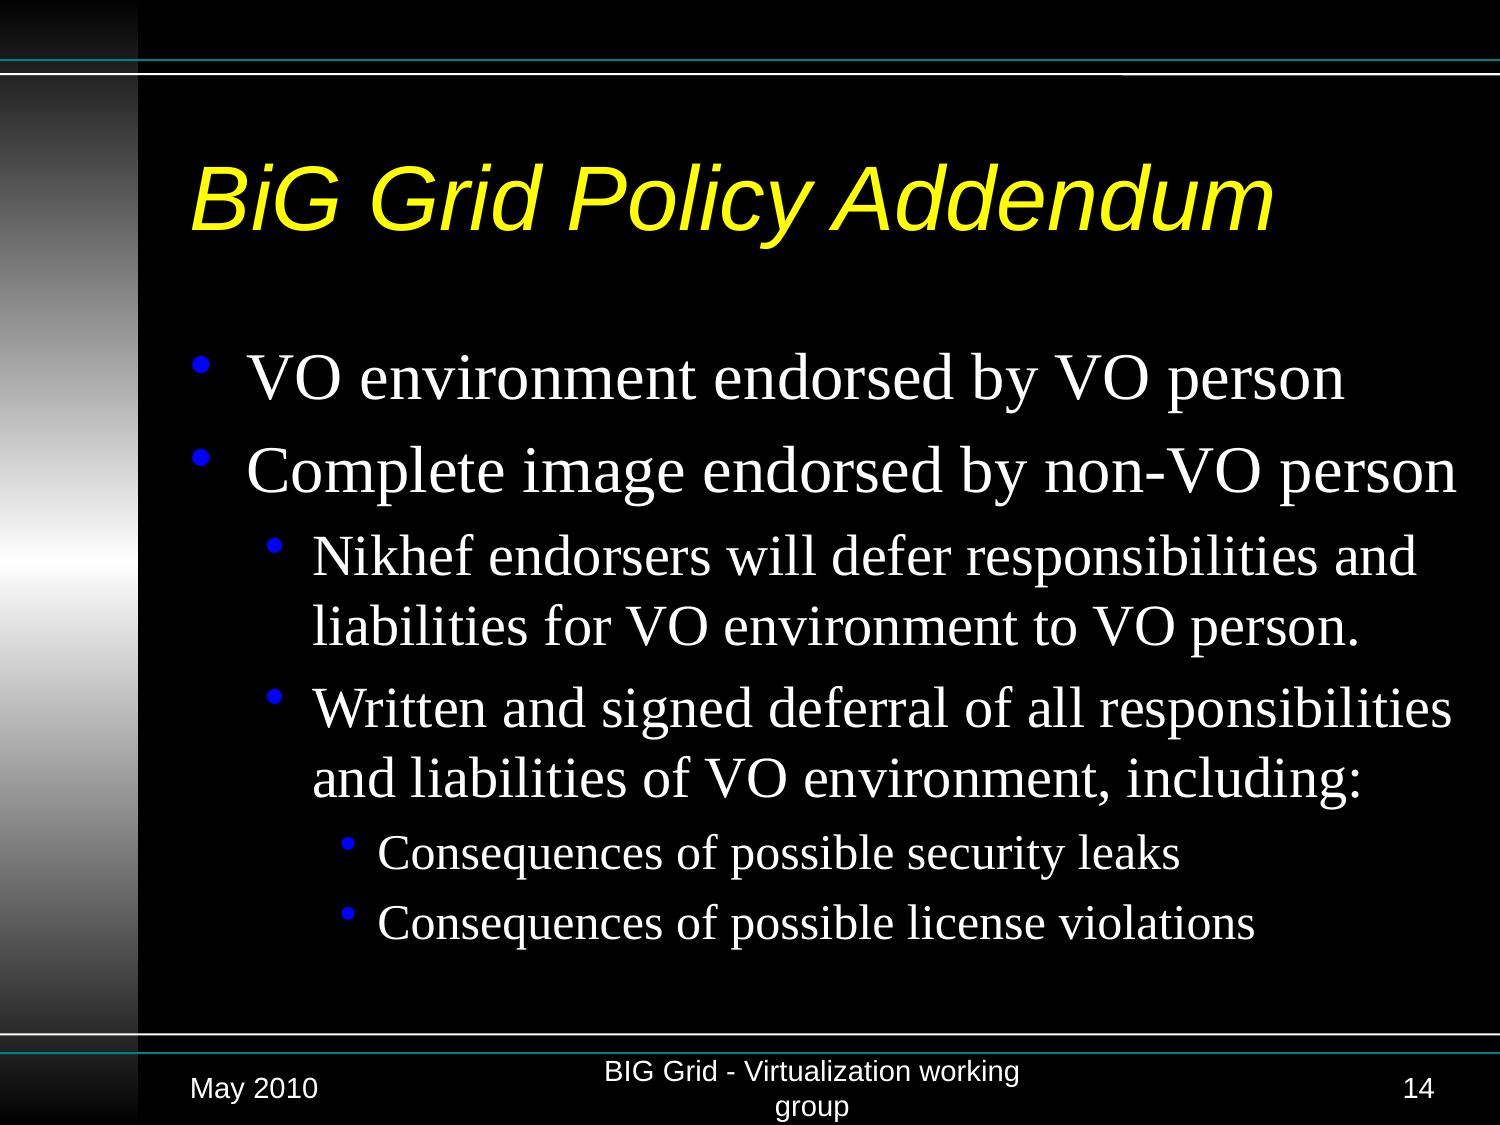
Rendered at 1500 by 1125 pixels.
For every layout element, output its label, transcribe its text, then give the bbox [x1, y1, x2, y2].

title BiG Grid Policy Addendum [174, 99, 1451, 288]
slide_number 14 [1137, 1049, 1451, 1125]
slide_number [174, 1049, 488, 1125]
list VO environment endorsed by VO person Complete image endorsed by non-VO person Nikhef endorsers will defer responsibilities and liabilities for VO environment to VO person. Written and signed deferral of all responsibilities and liabilities of VO environment, including: Consequences of possible security leaks Consequences of possible license violations [174, 324, 1500, 1001]
footer BIG Grid - Virtualization working group [574, 1049, 1051, 1125]
